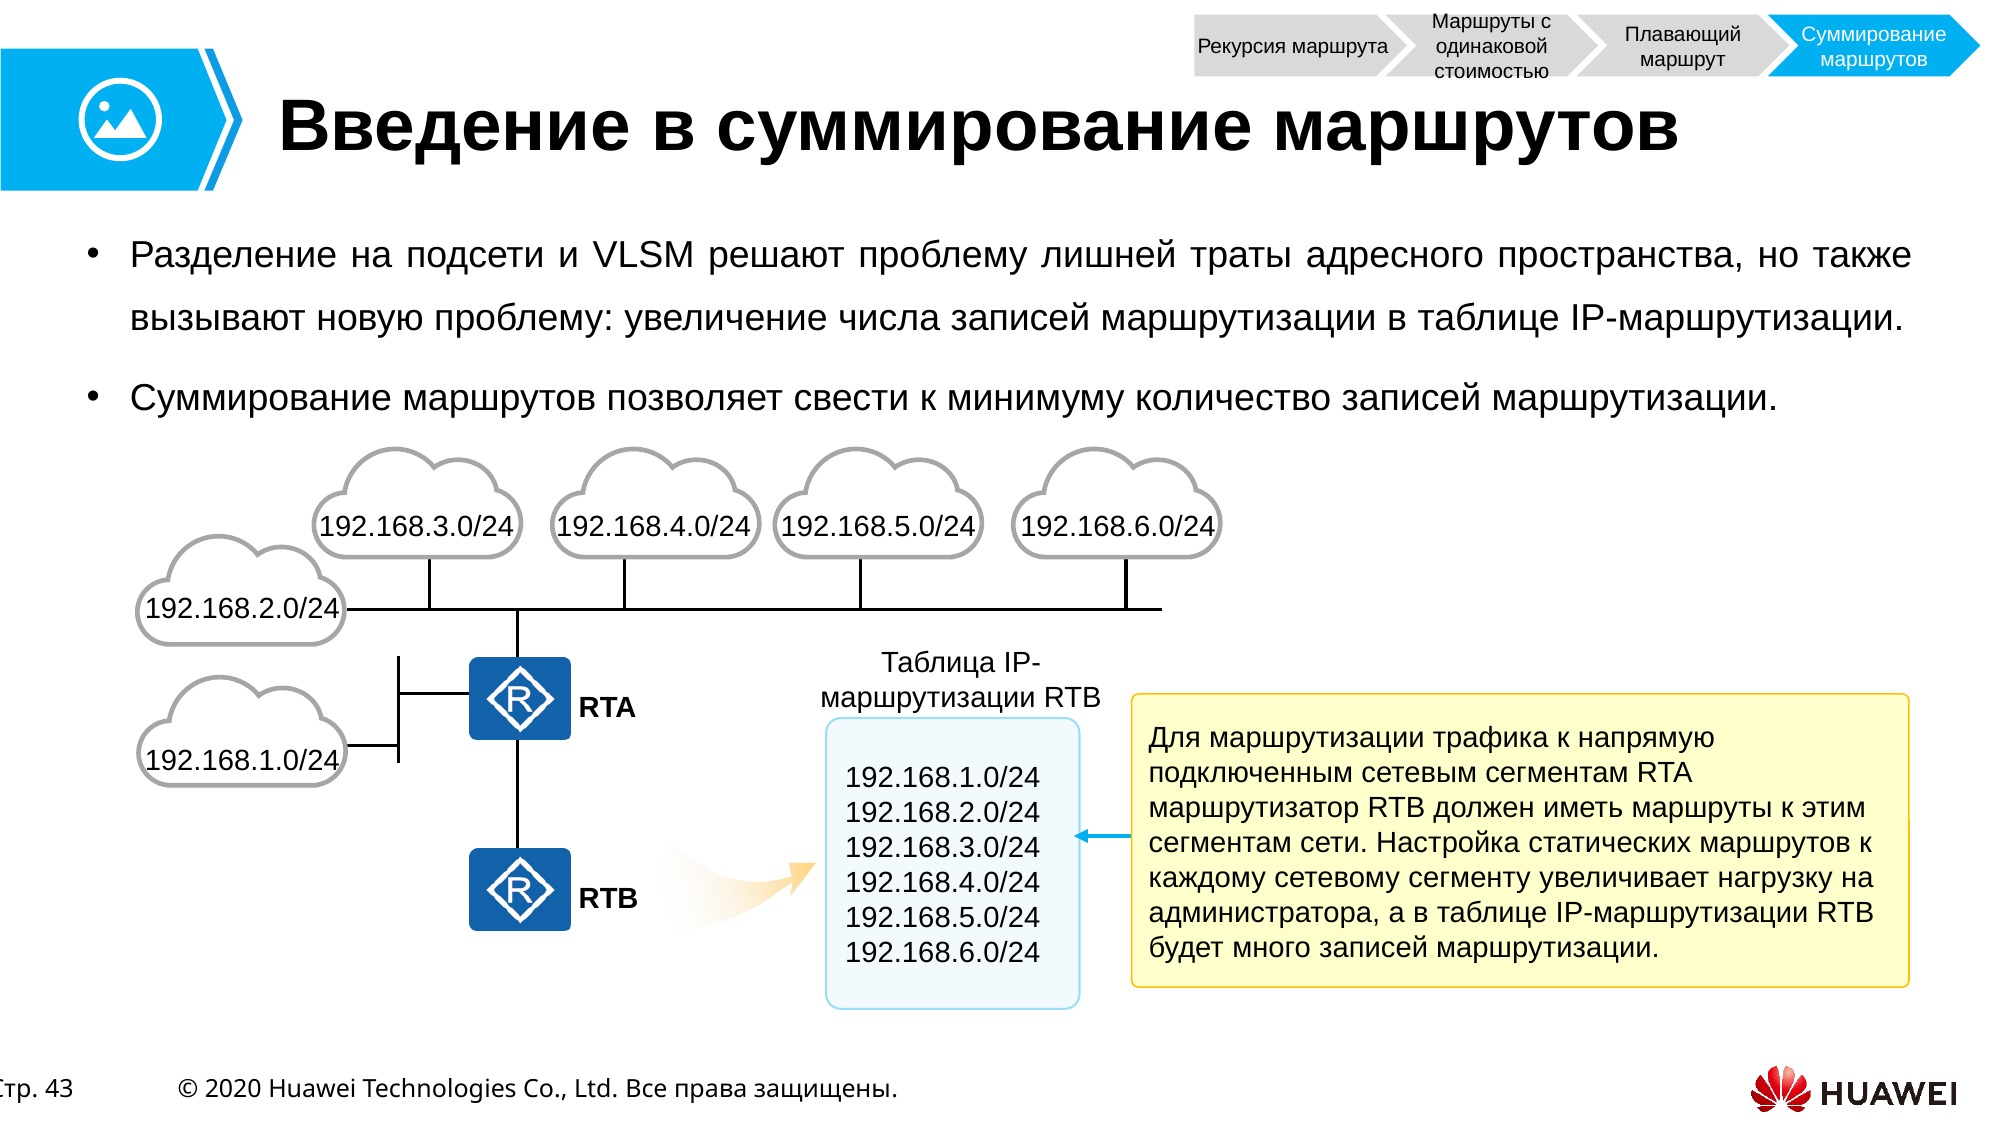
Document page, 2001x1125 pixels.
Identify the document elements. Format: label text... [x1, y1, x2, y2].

text_box [805, 447, 959, 489]
text_box [1043, 447, 1197, 489]
text_box [785, 550, 860, 559]
picture [1751, 1066, 1956, 1112]
text_box RTB [571, 861, 654, 922]
text_box [582, 447, 736, 489]
text_box 192.168.1.0/24 [129, 723, 356, 784]
text_box [169, 535, 320, 571]
text_box [324, 550, 429, 559]
text_box [632, 842, 818, 930]
text_box 192.168.5.0/24 [765, 489, 991, 550]
picture [469, 848, 571, 931]
text_box Таблица IP-маршрутизации RTB [796, 636, 1127, 721]
text_box 192.168.2.0/24 [129, 571, 356, 632]
text_box [1127, 550, 1209, 559]
title Введение в суммирование маршрутов [261, 73, 1875, 180]
text_box [156, 676, 333, 723]
text_box [430, 550, 510, 559]
text_box [861, 550, 971, 559]
picture [469, 657, 571, 740]
text_box 192.168.6.0/24 [1005, 489, 1231, 550]
text_box 192.168.1.0/24 192.168.2.0/24 192.168.3.0/24 192.168.4.0/24 192.168.5.0/24 192.168.6.0/24 [825, 717, 1081, 1010]
text_box Разделение на подсети и VLSM решают проблему лишней траты адресного пространства, но также вызывают новую проблему: увеличение числа записей маршрутизации в таблице IP-маршрутизации. Суммирование маршрутов позволяет свести к минимуму количество записей маршрутизации. [71, 204, 1928, 425]
text_box [344, 447, 498, 489]
text_box RTA [571, 670, 652, 731]
text_box 192.168.3.0/24 [304, 489, 530, 550]
text_box [142, 632, 338, 646]
text_box [625, 550, 748, 559]
text_box [562, 550, 624, 559]
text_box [1194, 14, 1981, 77]
text_box [1023, 550, 1125, 559]
text_box Для маршрутизации трафика к напрямую подключенным сетевым сегментам RTA маршрутизатор RTB должен иметь маршруты к этим сегментам сети. Настройка статических маршрутов к каждому сетевому сегменту увеличивает нагрузку на администратора, а в таблице IP-маршрутизации RTB будет много записей маршрутизации. [1130, 692, 1911, 989]
text_box 192.168.4.0/24 [541, 489, 765, 550]
